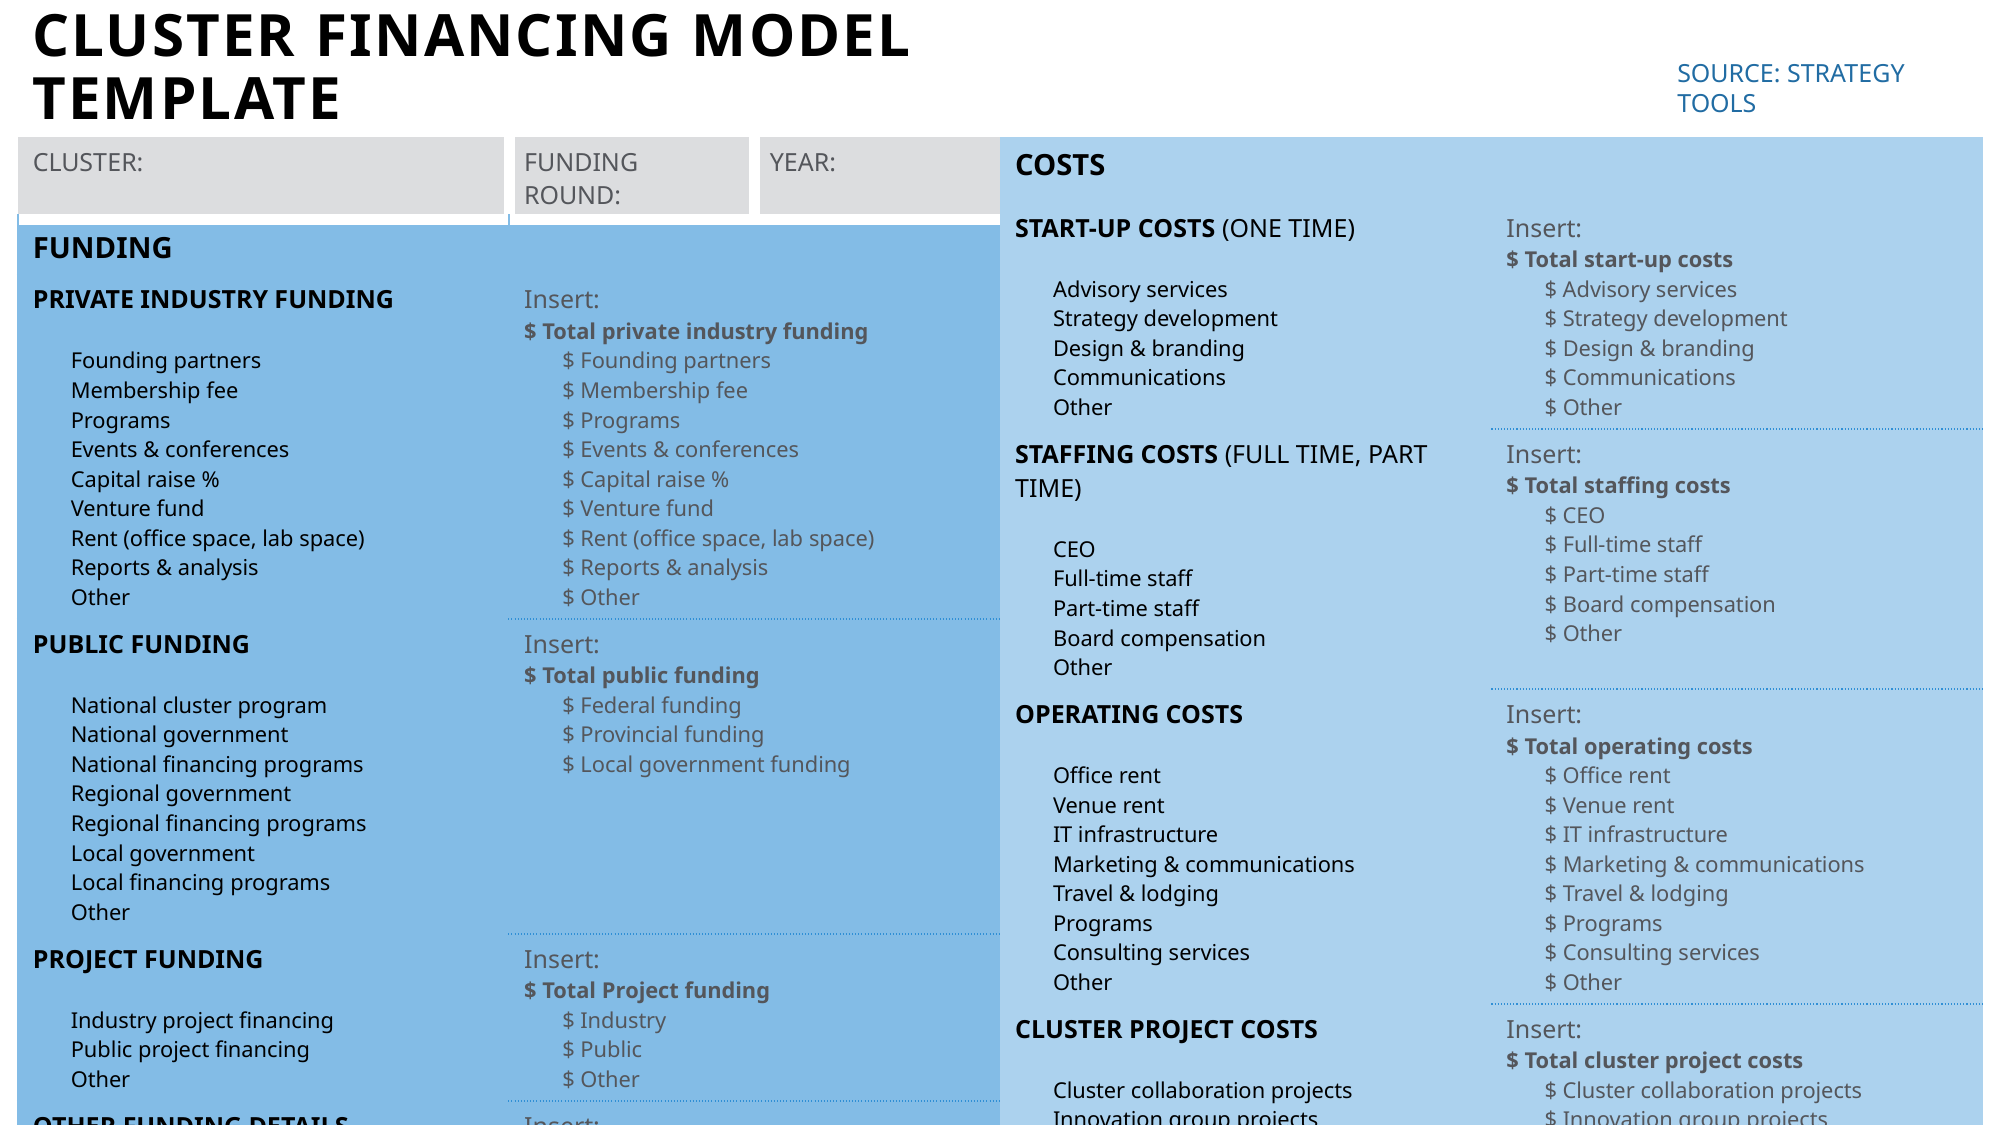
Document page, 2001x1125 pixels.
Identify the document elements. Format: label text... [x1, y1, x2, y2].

table_cell Project Funding Industry project financing Public project financing Other [19, 935, 508, 1100]
table_cell Cluster project Costs Cluster collaboration projects Innovation group projects Member-led projects Other [1000, 1004, 1491, 1125]
table_header Cluster: [18, 137, 504, 214]
table_cell Public Funding National cluster program National government National financing programs Regional government Regional financing programs Local government Local financing programs Other [19, 620, 508, 933]
table_header Year: [760, 137, 1000, 214]
table_cell Private Industry Funding Founding partners Membership fee Programs Events & conferences Capital raise % Venture fund Rent (office space, lab space) Reports & analysis Other [19, 276, 508, 618]
table_cell Operating Costs Office rent Venue rent IT infrastructure Marketing & communications Travel & lodging Programs Consulting services Other [1000, 689, 1491, 1004]
table_cell Insert: $ Total public funding $ Federal funding $ Provincial funding $ Local government funding [510, 619, 1000, 934]
table_header [1491, 137, 1983, 203]
table_cell Insert: $ Other [510, 1101, 1000, 1125]
table_cell Staffing Costs (full time, part time) CEO Full-time staff Part-time staff Board compensation Other [1000, 429, 1491, 689]
title CLUSTER FINANCING MODEL TEMPLATE [17, 0, 1146, 178]
table_cell Start-Up Costs (one time) Advisory services Strategy development Design & branding Communications Other [1000, 203, 1491, 429]
text_box SOURCE: STRATEGY TOOLS [1662, 49, 1983, 125]
table_cell Insert: $ Total private industry funding $ Founding partners $ Membership fee $ Programs $ Events & conferences $ Capital raise % $ Venture fund $ Rent (office space, lab space) $ Reports & analysis $ Other [510, 276, 1000, 619]
table_cell Insert: $ Total start-up costs $ Advisory services $ Strategy development $ Design & branding $ Communications $ Other [1491, 203, 1983, 429]
table_cell FUNDING [19, 225, 508, 274]
table_cell Other Funding Details [19, 1102, 508, 1125]
table_header COSTS [1000, 137, 1491, 203]
table_cell Insert: $ Total Project funding $ Industry $ Public $ Other [510, 934, 1000, 1101]
table_cell Insert: $ Total cluster project costs $ Cluster collaboration projects $ Innovation group projects $ Member-led projects $ Other [1491, 1004, 1983, 1125]
table_cell Insert: $ Total staffing costs $ CEO $ Full-time staff $ Part-time staff $ Board compensation $ Other [1491, 429, 1983, 689]
table_header Funding Round: [515, 137, 749, 214]
table_cell [510, 225, 1000, 274]
table_cell Insert: $ Total operating costs $ Office rent $ Venue rent $ IT infrastructure $ Marketing & communications $ Travel & lodging $ Programs $ Consulting services $ Other [1491, 689, 1983, 1004]
